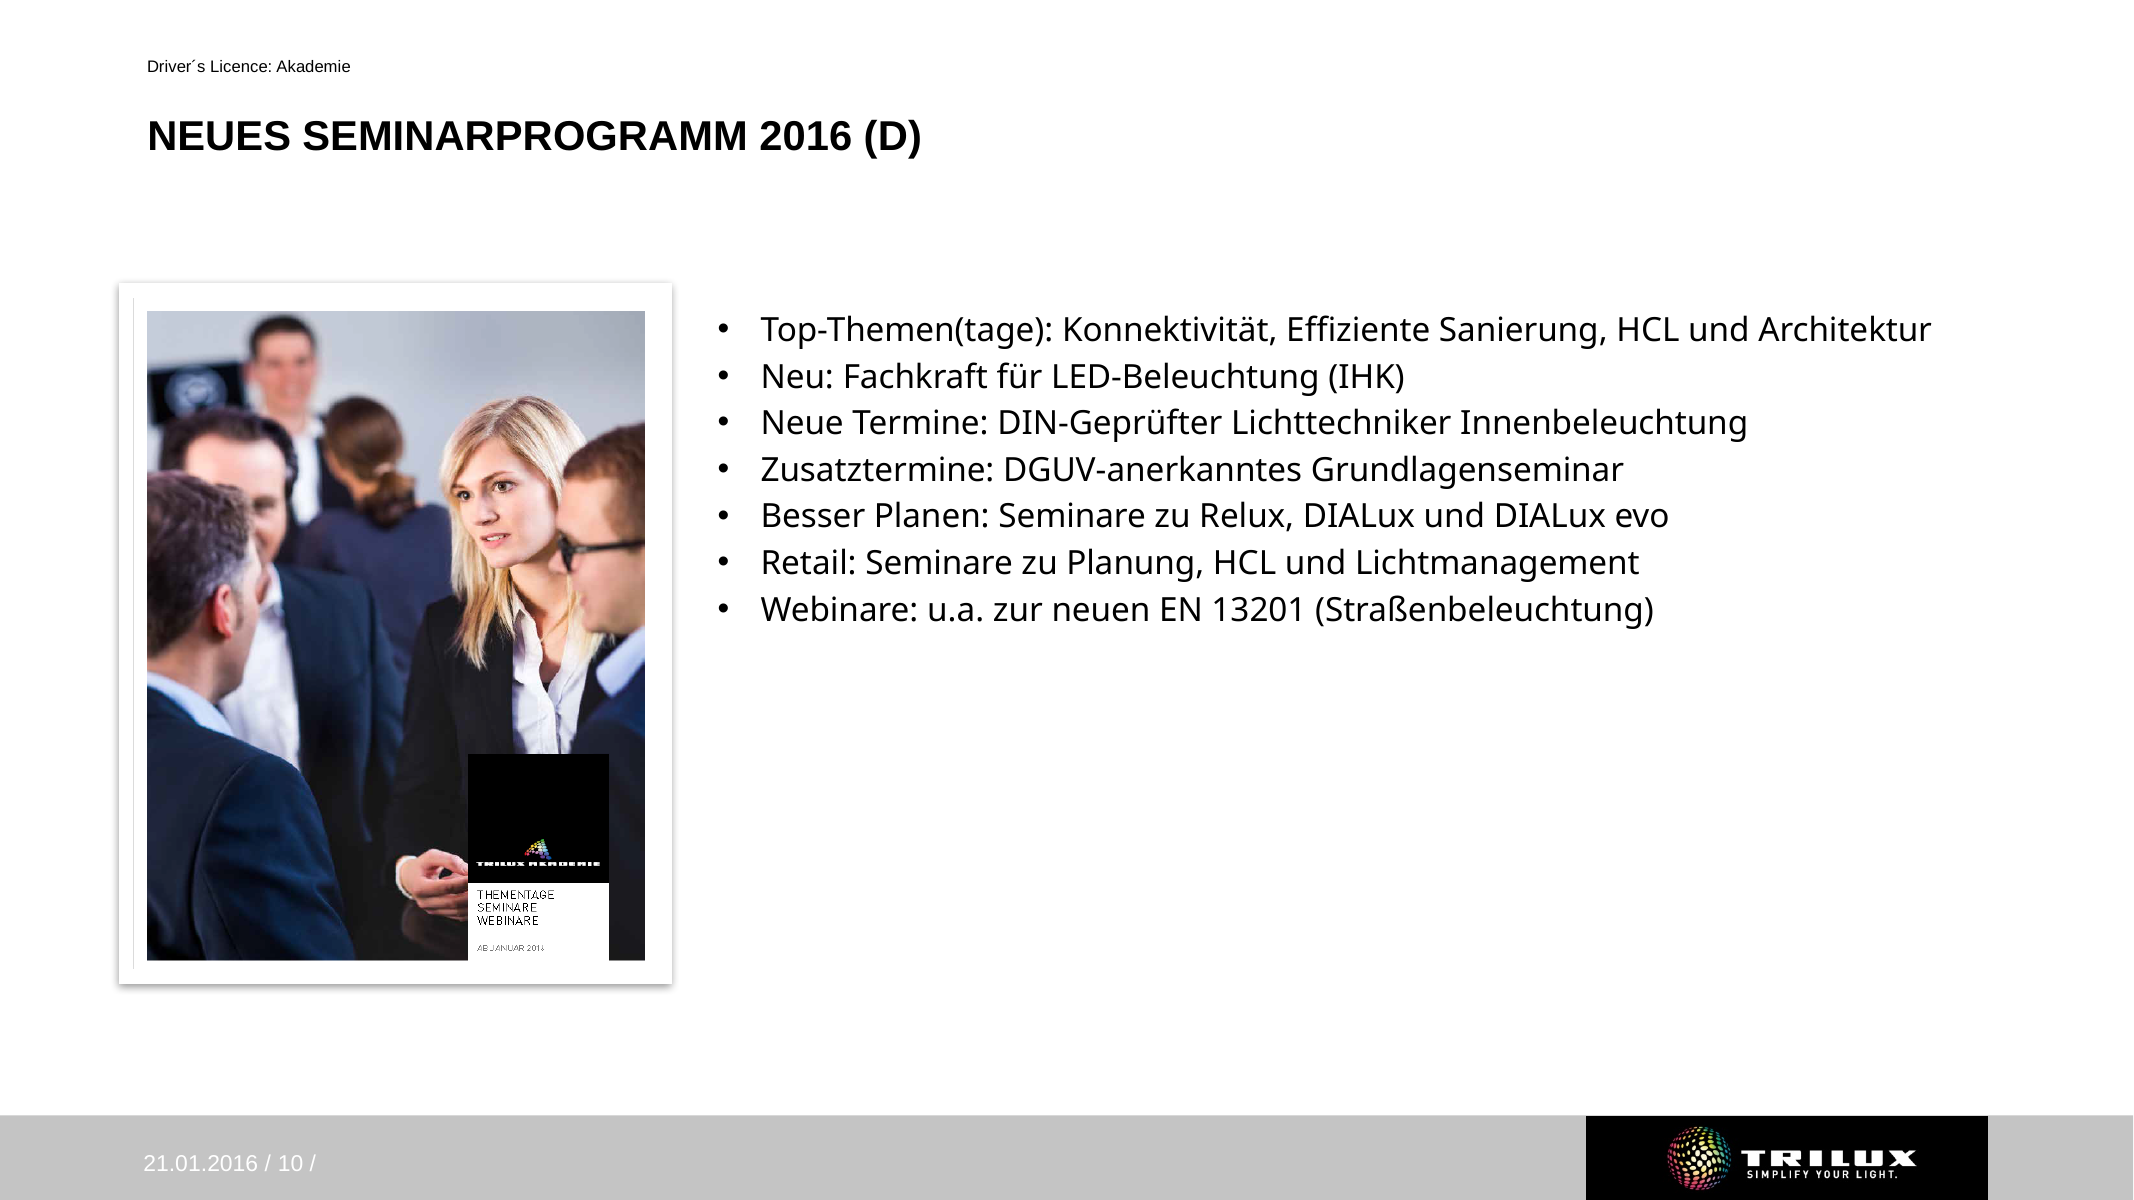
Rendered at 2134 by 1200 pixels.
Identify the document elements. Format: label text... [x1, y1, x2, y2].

picture [1586, 1116, 1988, 1200]
list Top-Themen(tage): Konnektivität, Effiziente Sanierung, HCL und Architektur Neu: Fachkraft für LED-Beleuchtung (IHK) Neue Termine: DIN-Geprüfter Lichttechniker Innenbeleuchtung Zusatztermine: DGUV-anerkanntes Grundlagenseminar Besser Planen: Seminare zu Relux, DIALux und DIALux evo Retail: Seminare zu Planung, HCL und Lichtmanagement Webinare: u.a. zur neuen EN 13201 (Straßenbeleuchtung) [696, 297, 2012, 970]
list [133, 297, 658, 970]
title Neues Seminarprogramm 2016 (D) [125, 97, 1991, 298]
list Driver´s Licence: Akademie [125, 45, 1991, 96]
